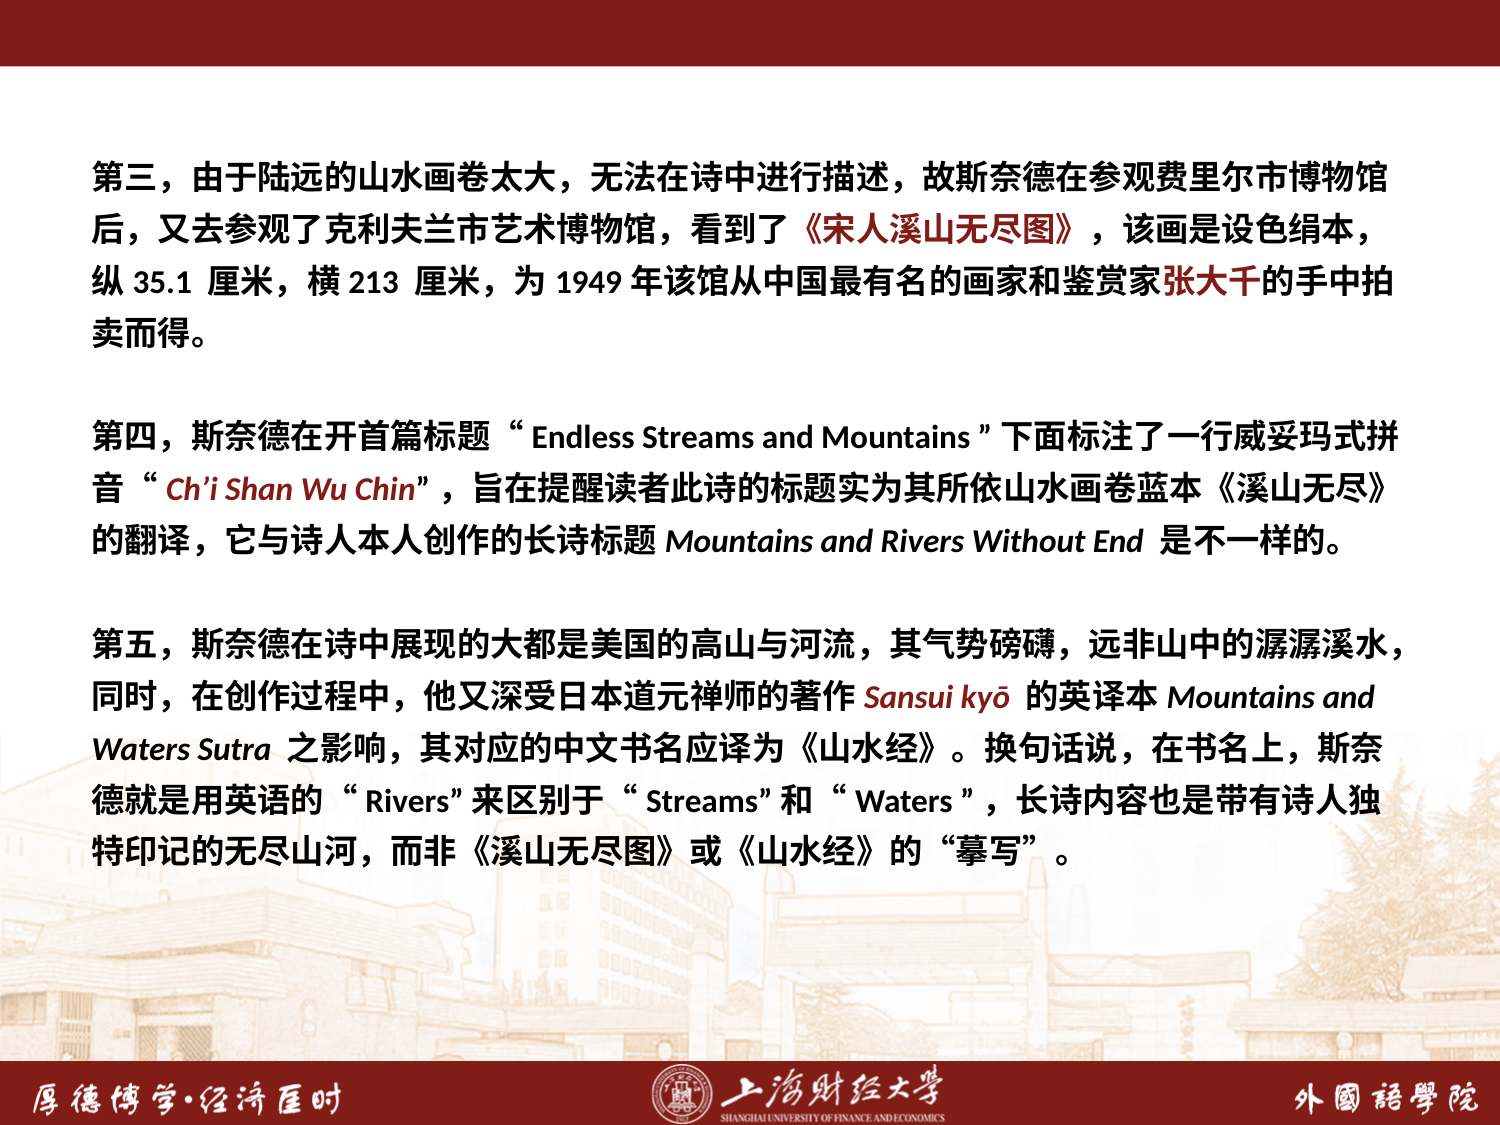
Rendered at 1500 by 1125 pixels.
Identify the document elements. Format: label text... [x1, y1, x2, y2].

text_box 第三，由于陆远的山水画卷太大，无法在诗中进行描述，故斯奈德在参观费里尔市博物馆后，又去参观了克利夫兰市艺术博物馆，看到了《宋人溪山无尽图》，该画是设色绢本，纵35.1 厘米，横213 厘米，为1949年该馆从中国最有名的画家和鉴赏家张大千的手中拍卖而得。 第四，斯奈德在开首篇标题“Endless Streams and Mountains ”下面标注了一行威妥玛式拼音“Ch’i Shan Wu Chin”，旨在提醒读者此诗的标题实为其所依山水画卷蓝本《溪山无尽》的翻译，它与诗人本人创作的长诗标题Mountains and Rivers Without End 是不一样的。 第五，斯奈德在诗中展现的大都是美国的高山与河流，其气势磅礴，远非山中的潺潺溪水，同时，在创作过程中，他又深受日本道元禅师的著作Sansui kyō 的英译本Mountains and Waters Sutra 之影响，其对应的中文书名应译为《山水经》。换句话说，在书名上，斯奈德就是用英语的“Rivers”来区别于“Streams”和“Waters ”，长诗内容也是带有诗人独特印记的无尽山河，而非《溪山无尽图》或《山水经》的“摹写”。 [76, 137, 1424, 878]
picture [0, 1058, 1500, 1125]
